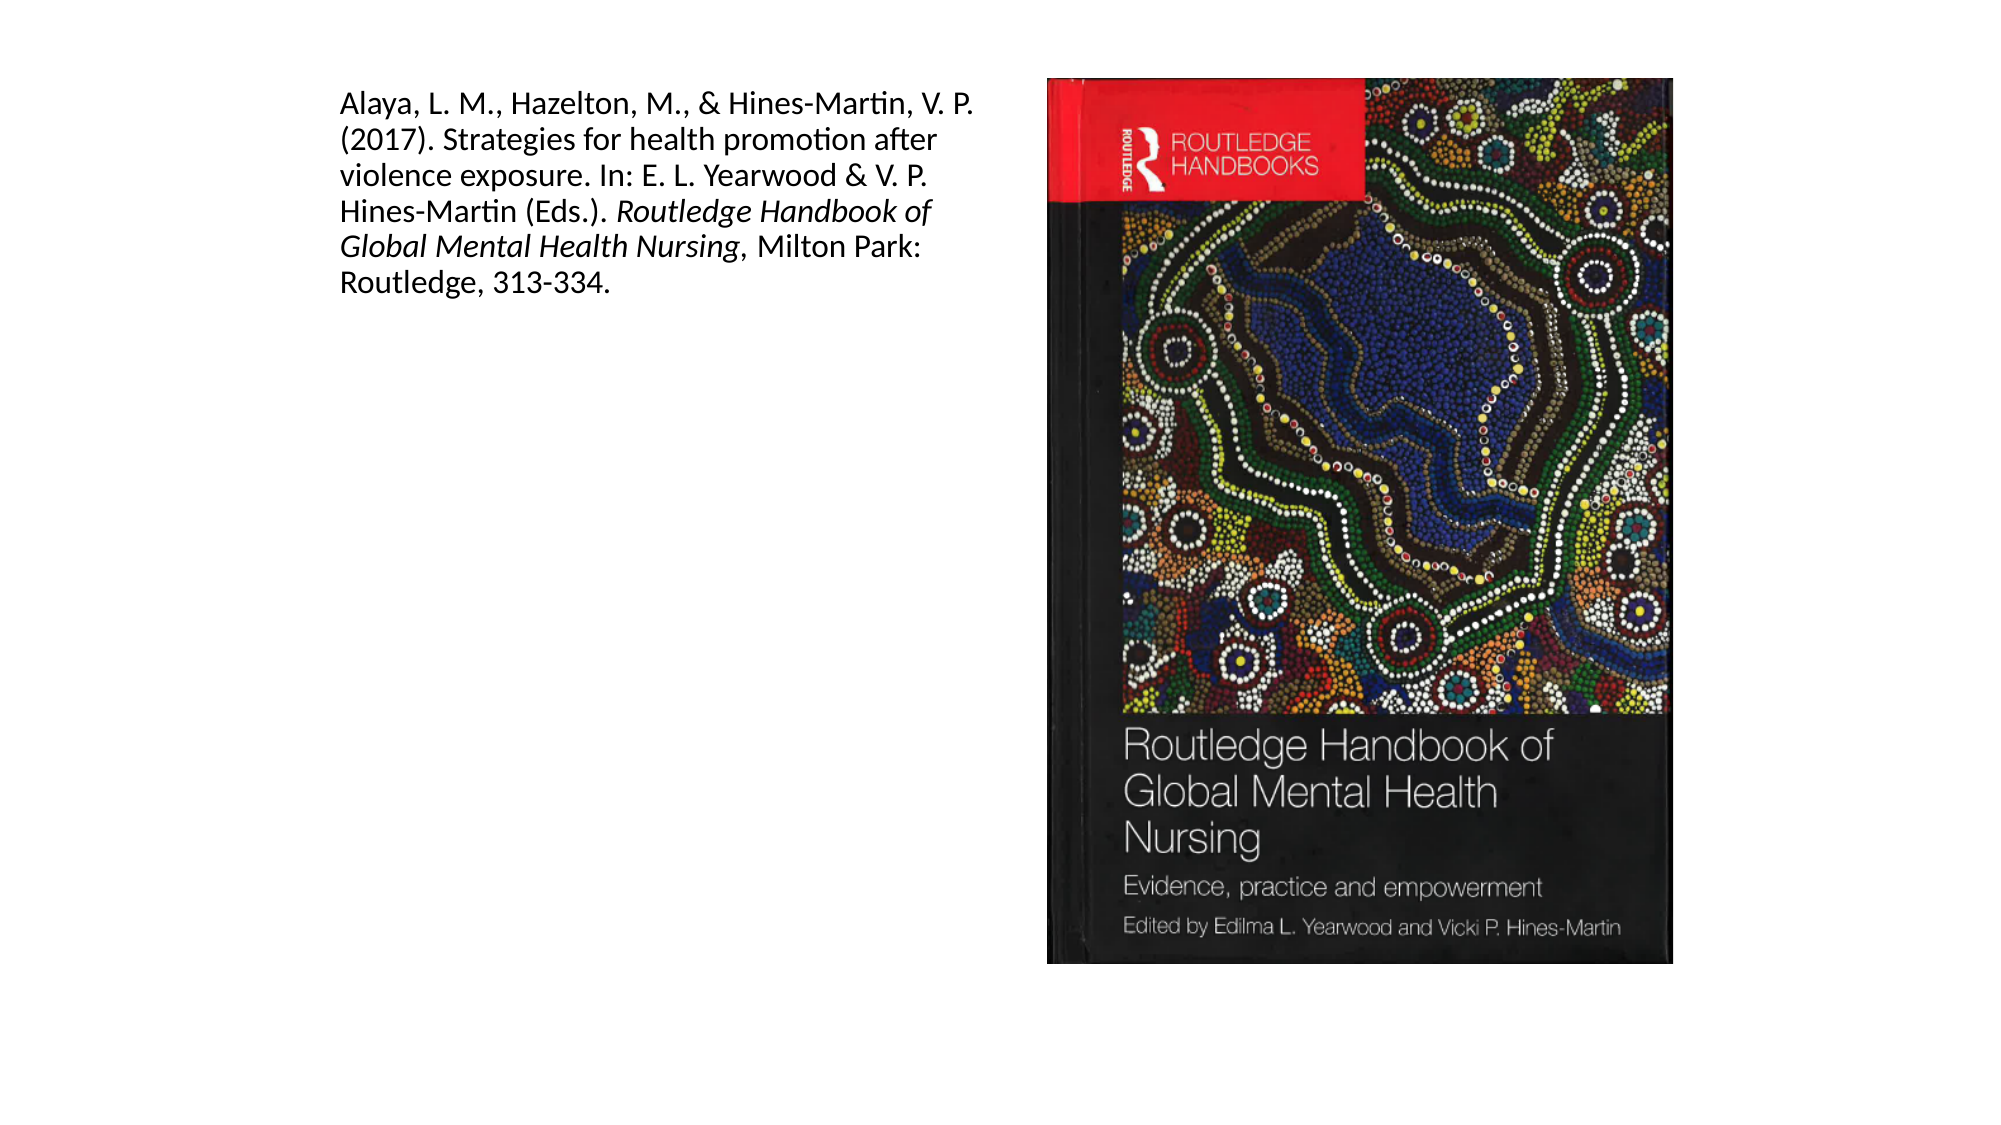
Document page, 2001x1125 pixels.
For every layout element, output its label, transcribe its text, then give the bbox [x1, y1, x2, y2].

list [1047, 78, 1674, 964]
list Alaya, L. M., Hazelton, M., & Hines-Martin, V. P. (2017). Strategies for health promotion after violence exposure. In: E. L. Yearwood & V. P. Hines-Martin (Eds.). Routledge Handbook of Global Mental Health Nursing, Milton Park: Routledge, 313-334. [324, 78, 1012, 1005]
